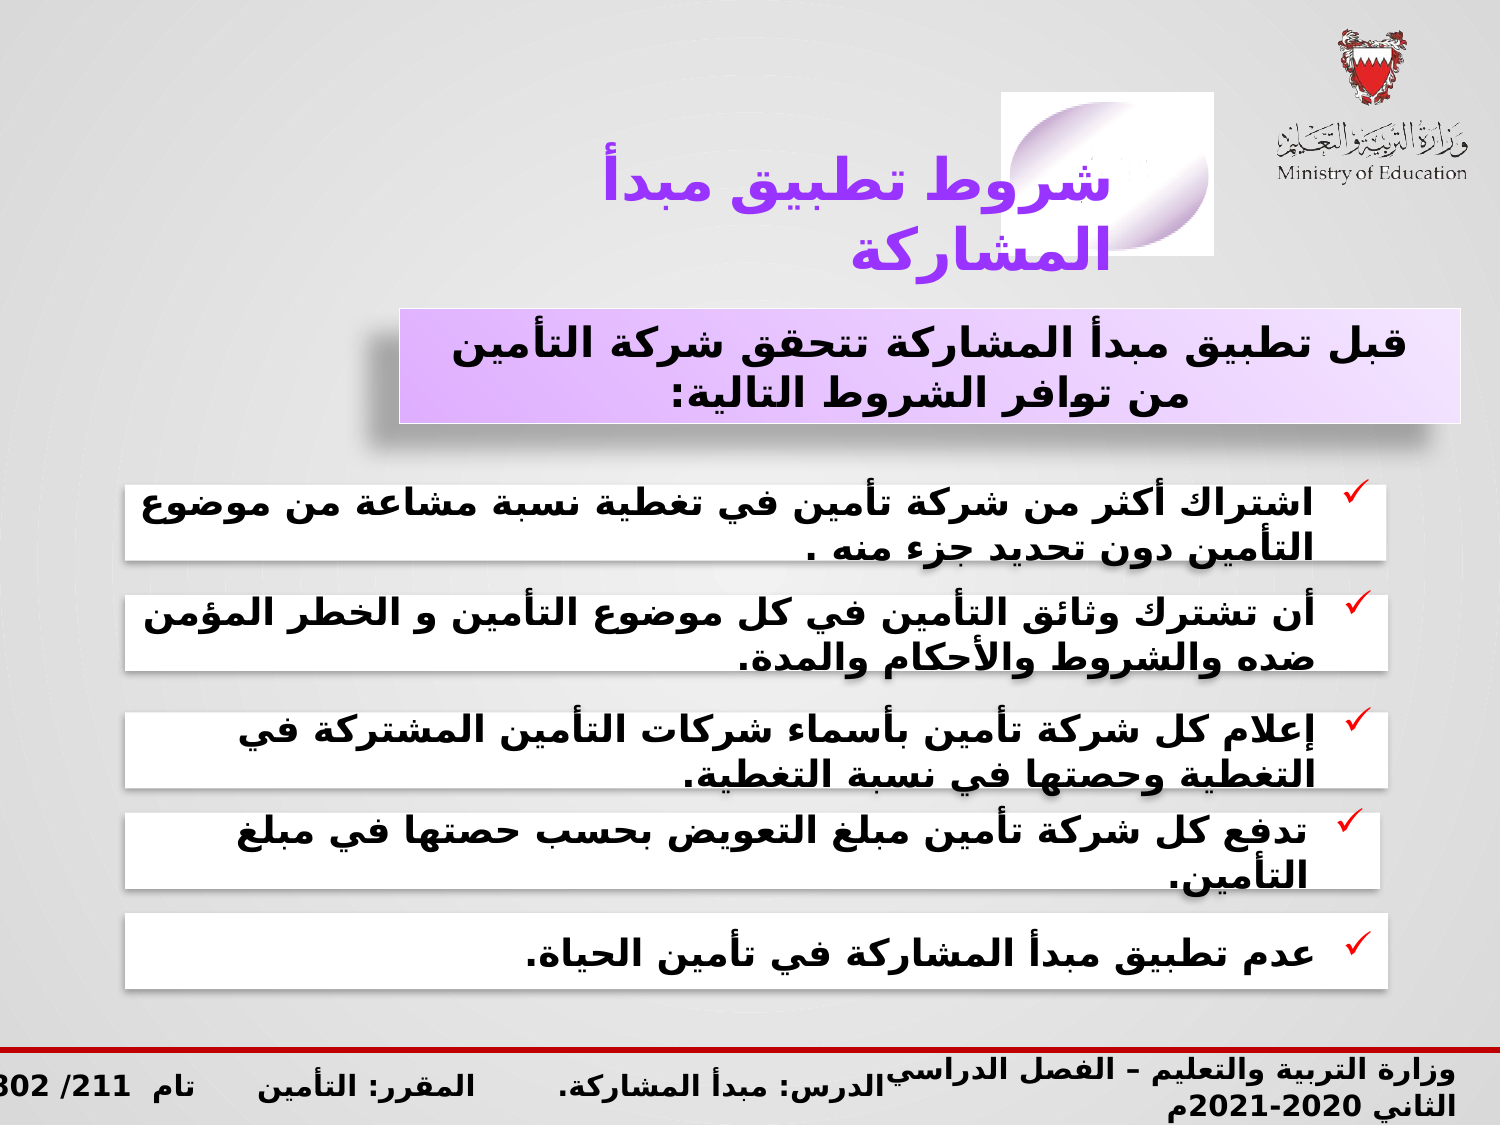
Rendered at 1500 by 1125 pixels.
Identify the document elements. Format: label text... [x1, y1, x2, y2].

text_box أن تشترك وثائق التأمين في كل موضوع التأمين و الخطر المؤمن ضده والشروط والأحكام والمدة. [124, 594, 1389, 672]
text_box عدم تطبيق مبدأ المشاركة في تأمين الحياة. [124, 912, 1389, 990]
text_box تدفع كل شركة تأمين مبلغ التعويض بحسب حصتها في مبلغ التأمين. [124, 812, 1381, 890]
picture [1239, 4, 1500, 213]
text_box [499, 92, 1214, 256]
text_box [0, 1049, 1500, 1117]
text_box قبل تطبيق مبدأ المشاركة تتحقق شركة التأمين من توافر الشروط التالية: [399, 308, 1461, 424]
text_box اشتراك أكثر من شركة تأمين في تغطية نسبة مشاعة من موضوع التأمين دون تحديد جزء منه . [124, 484, 1387, 562]
text_box إعلام كل شركة تأمين بأسماء شركات التأمين المشتركة في التغطية وحصتها في نسبة التغطية. [124, 711, 1389, 789]
